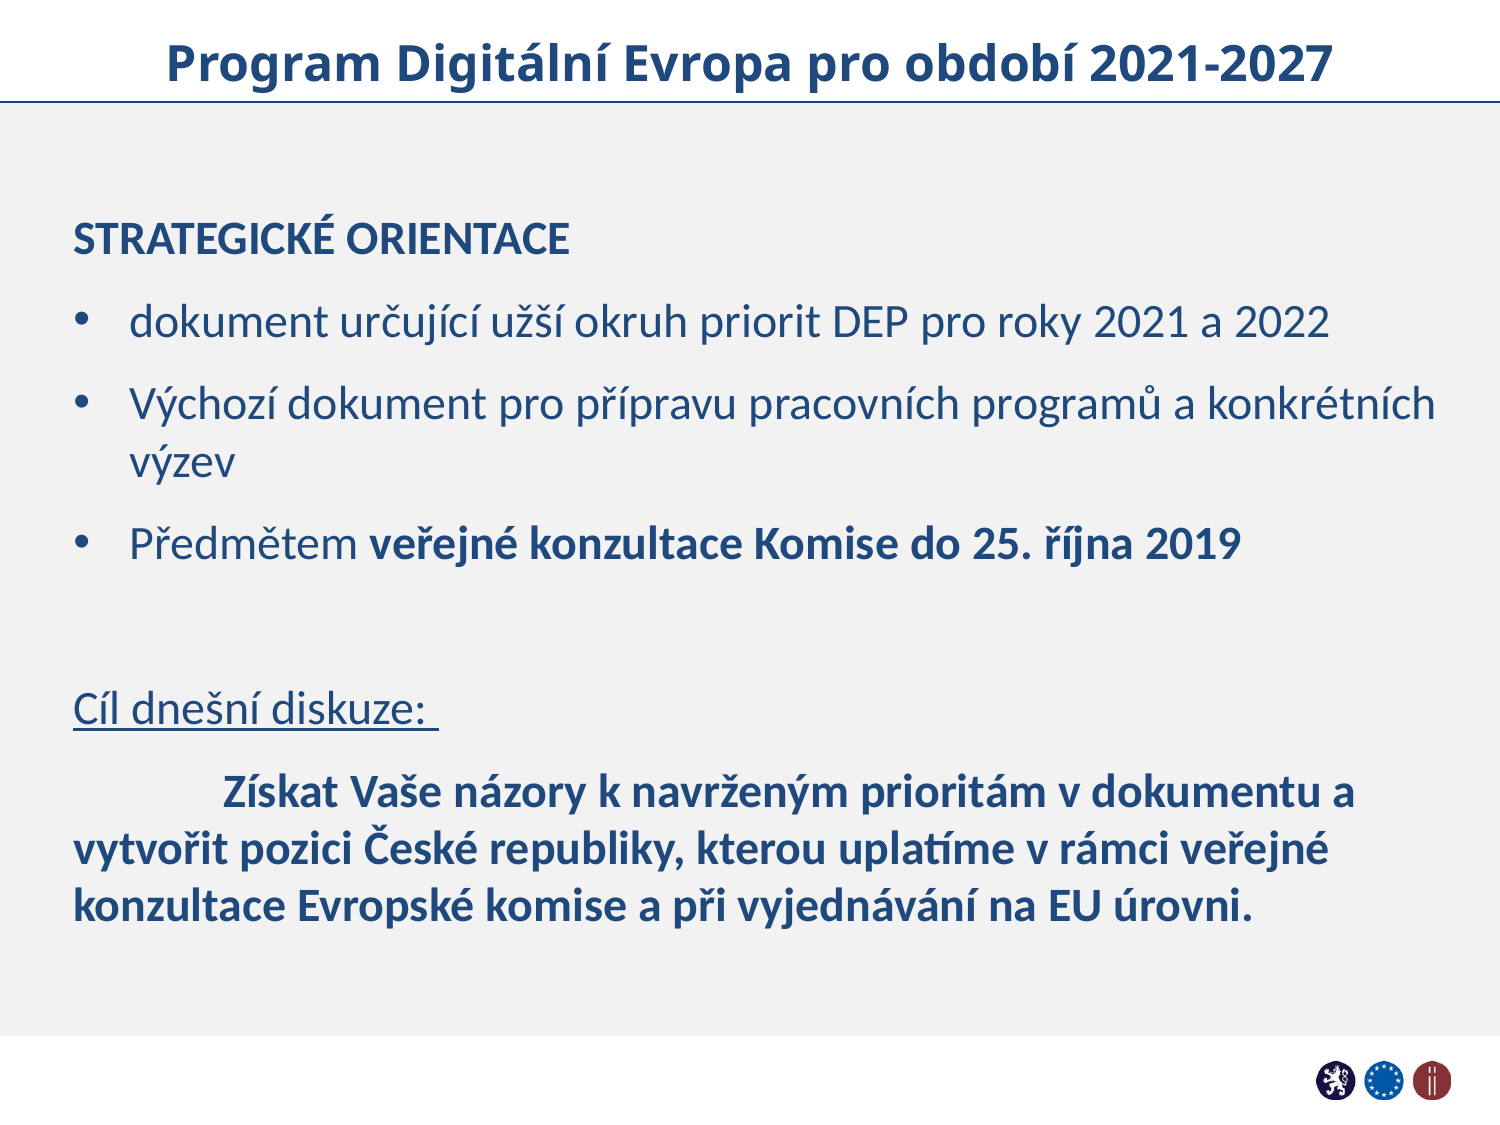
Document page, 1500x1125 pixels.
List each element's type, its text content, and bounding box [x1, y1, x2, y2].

text_box Program Digitální Evropa pro období 2021-2027 [49, 31, 1451, 92]
picture [1316, 1061, 1451, 1101]
text_box STRATEGICKÉ ORIENTACE dokument určující užší okruh priorit DEP pro roky 2021 a 2022 Výchozí dokument pro přípravu pracovních programů a konkrétních výzev Předmětem veřejné konzultace Komise do 25. října 2019 Cíl dnešní diskuze: Získat Vaše názory k navrženým prioritám v dokumentu a vytvořit pozici České republiky, kterou uplatíme v rámci veřejné konzultace Evropské komise a při vyjednávání na EU úrovni. [0, 107, 1500, 1038]
